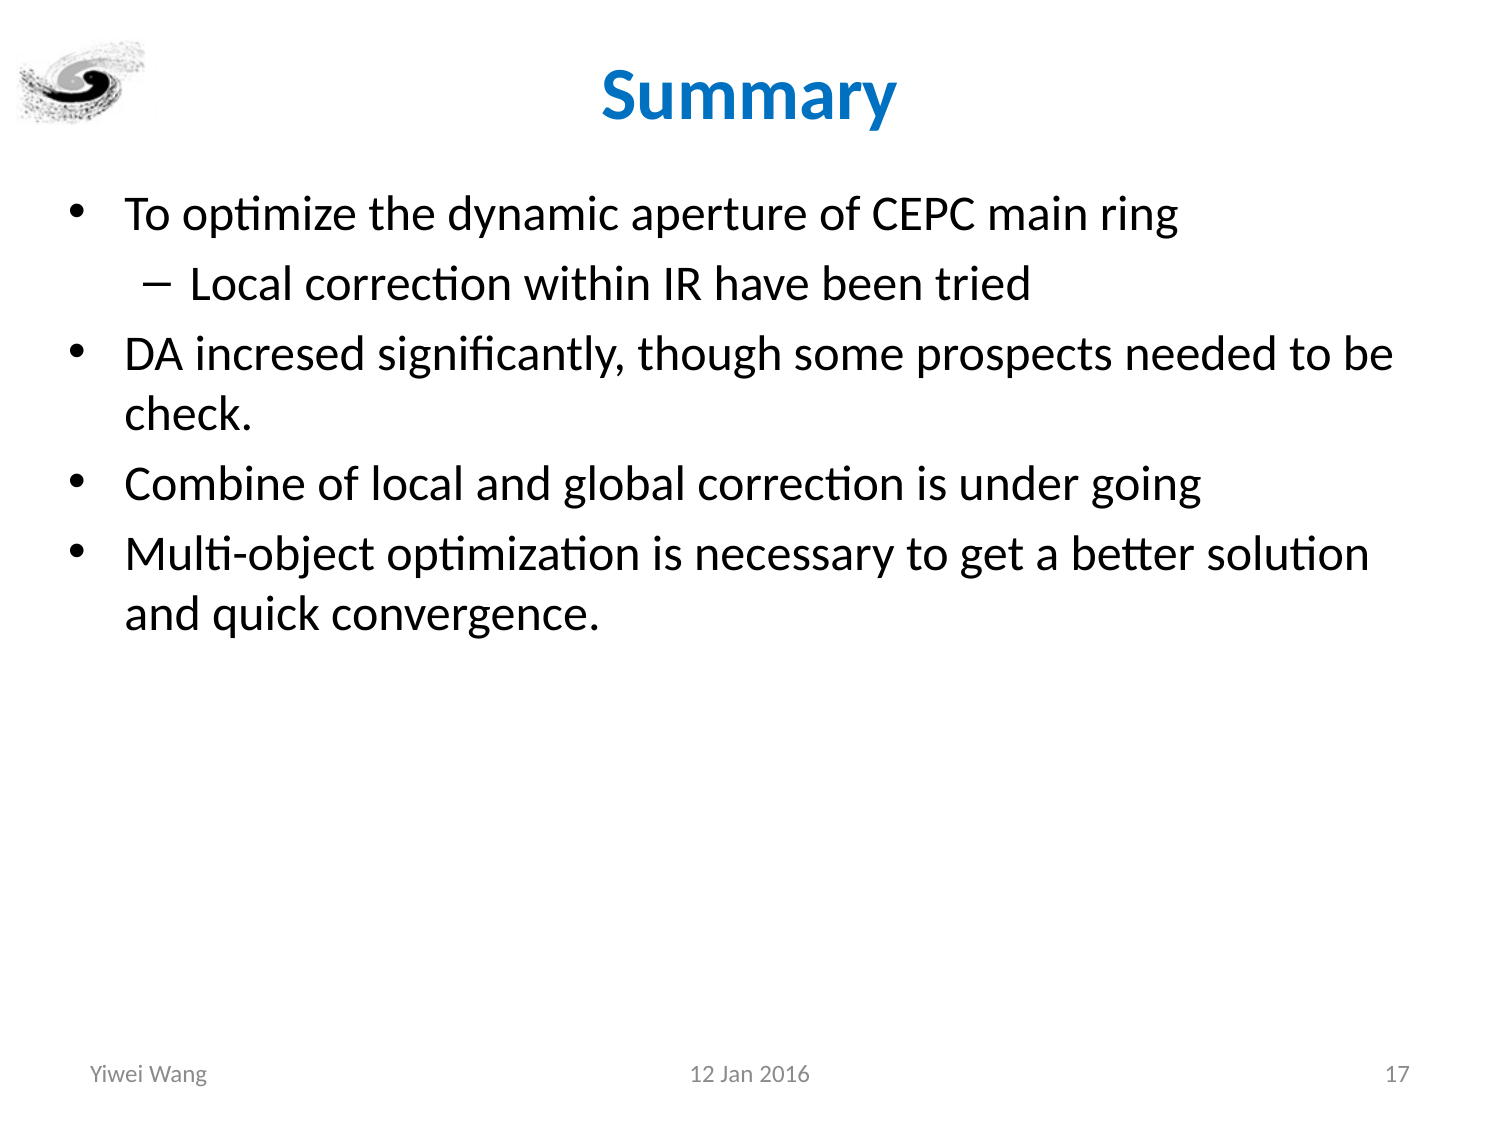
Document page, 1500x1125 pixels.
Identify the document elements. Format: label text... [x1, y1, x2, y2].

picture [5, 7, 157, 150]
title Summary [75, 0, 1425, 172]
footer 12 Jan 2016 [512, 1042, 988, 1103]
list To optimize the dynamic aperture of CEPC main ring Local correction within IR have been tried DA incresed significantly, though some prospects needed to be check. Combine of local and global correction is under going Multi-object optimization is necessary to get a better solution and quick convergence. [53, 172, 1461, 916]
slide_number Yiwei Wang [75, 1042, 425, 1103]
slide_number 17 [1074, 1042, 1425, 1103]
